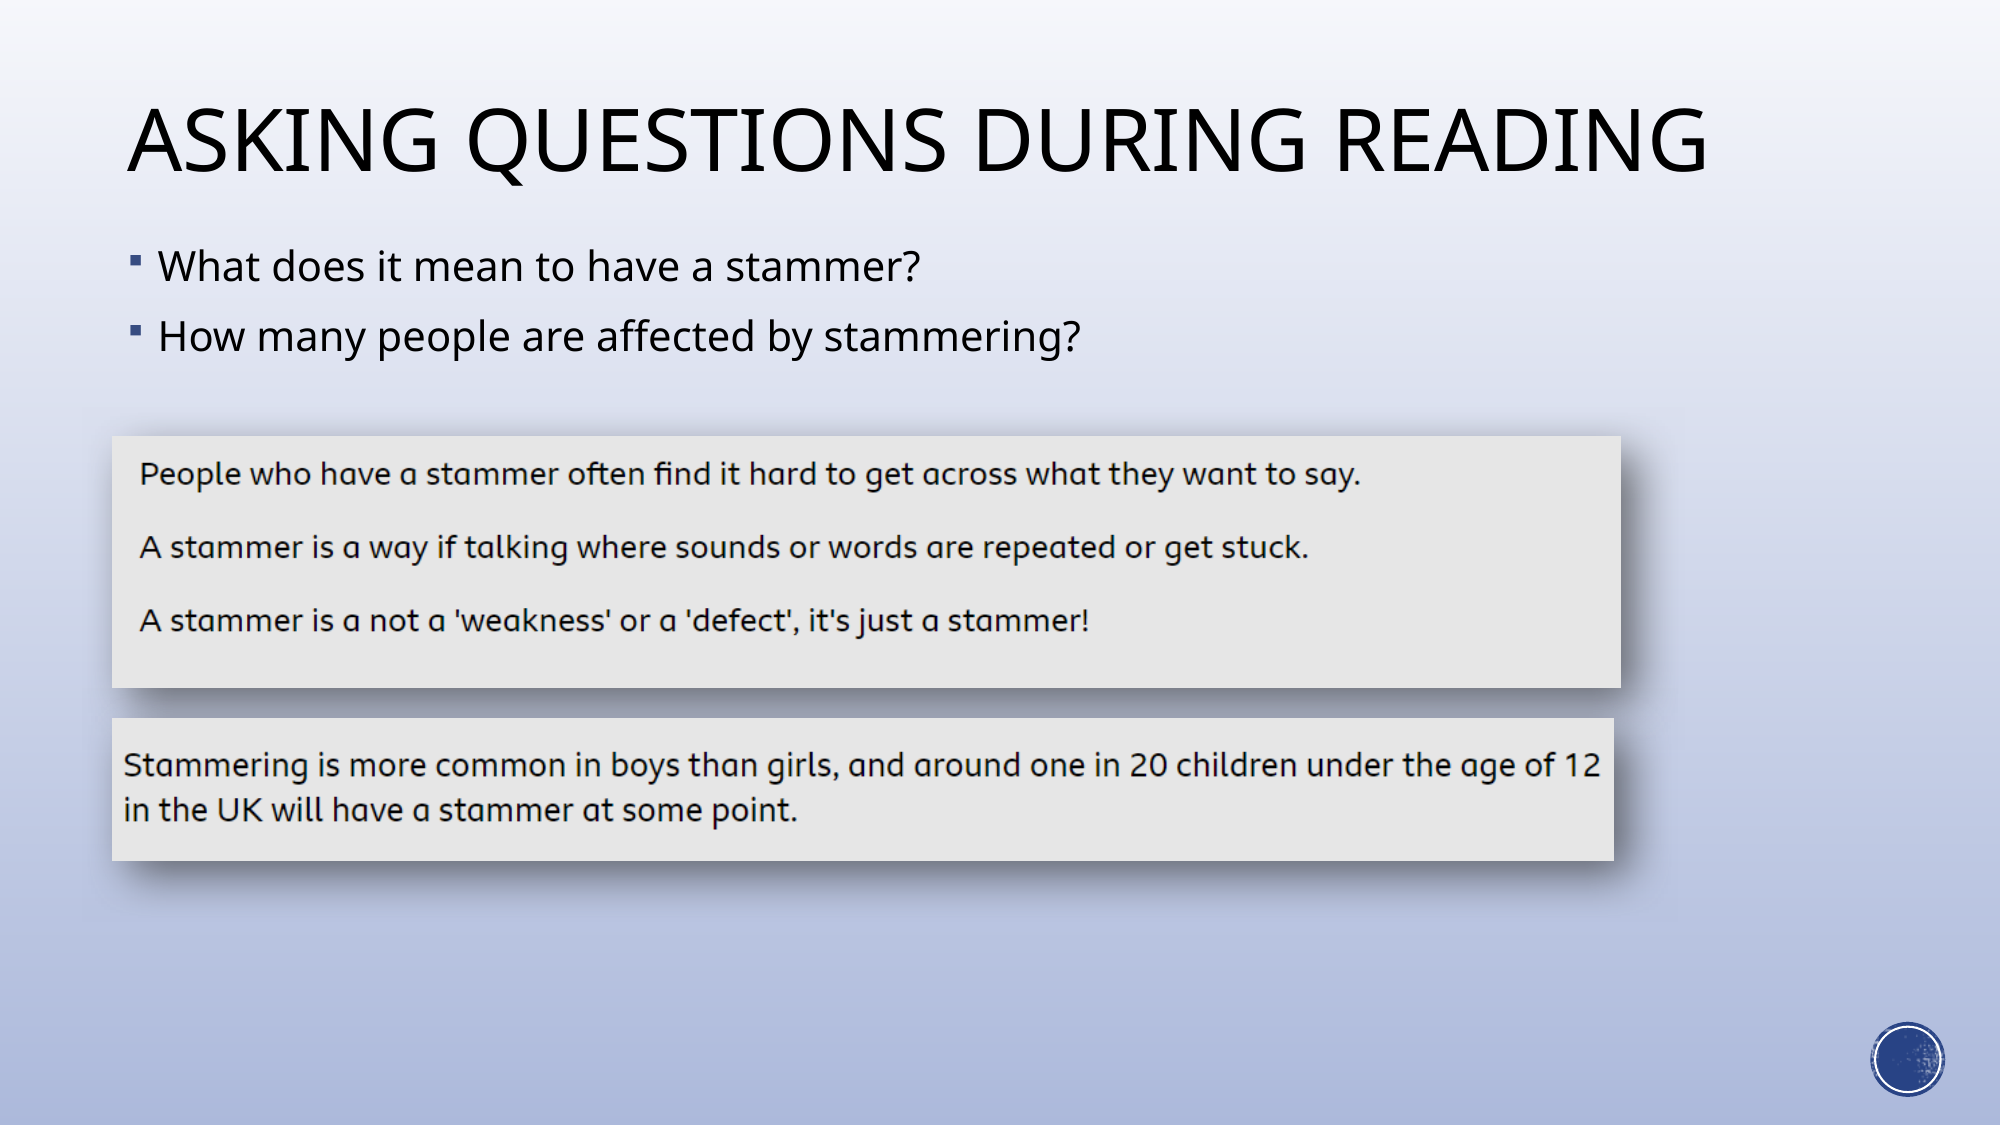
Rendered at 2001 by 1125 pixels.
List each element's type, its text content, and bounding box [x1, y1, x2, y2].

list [117, 442, 1619, 685]
picture [112, 718, 1615, 862]
list What does it mean to have a stammer? How many people are affected by stammering? [112, 237, 1621, 435]
title Asking questions during reading [112, 48, 1818, 238]
